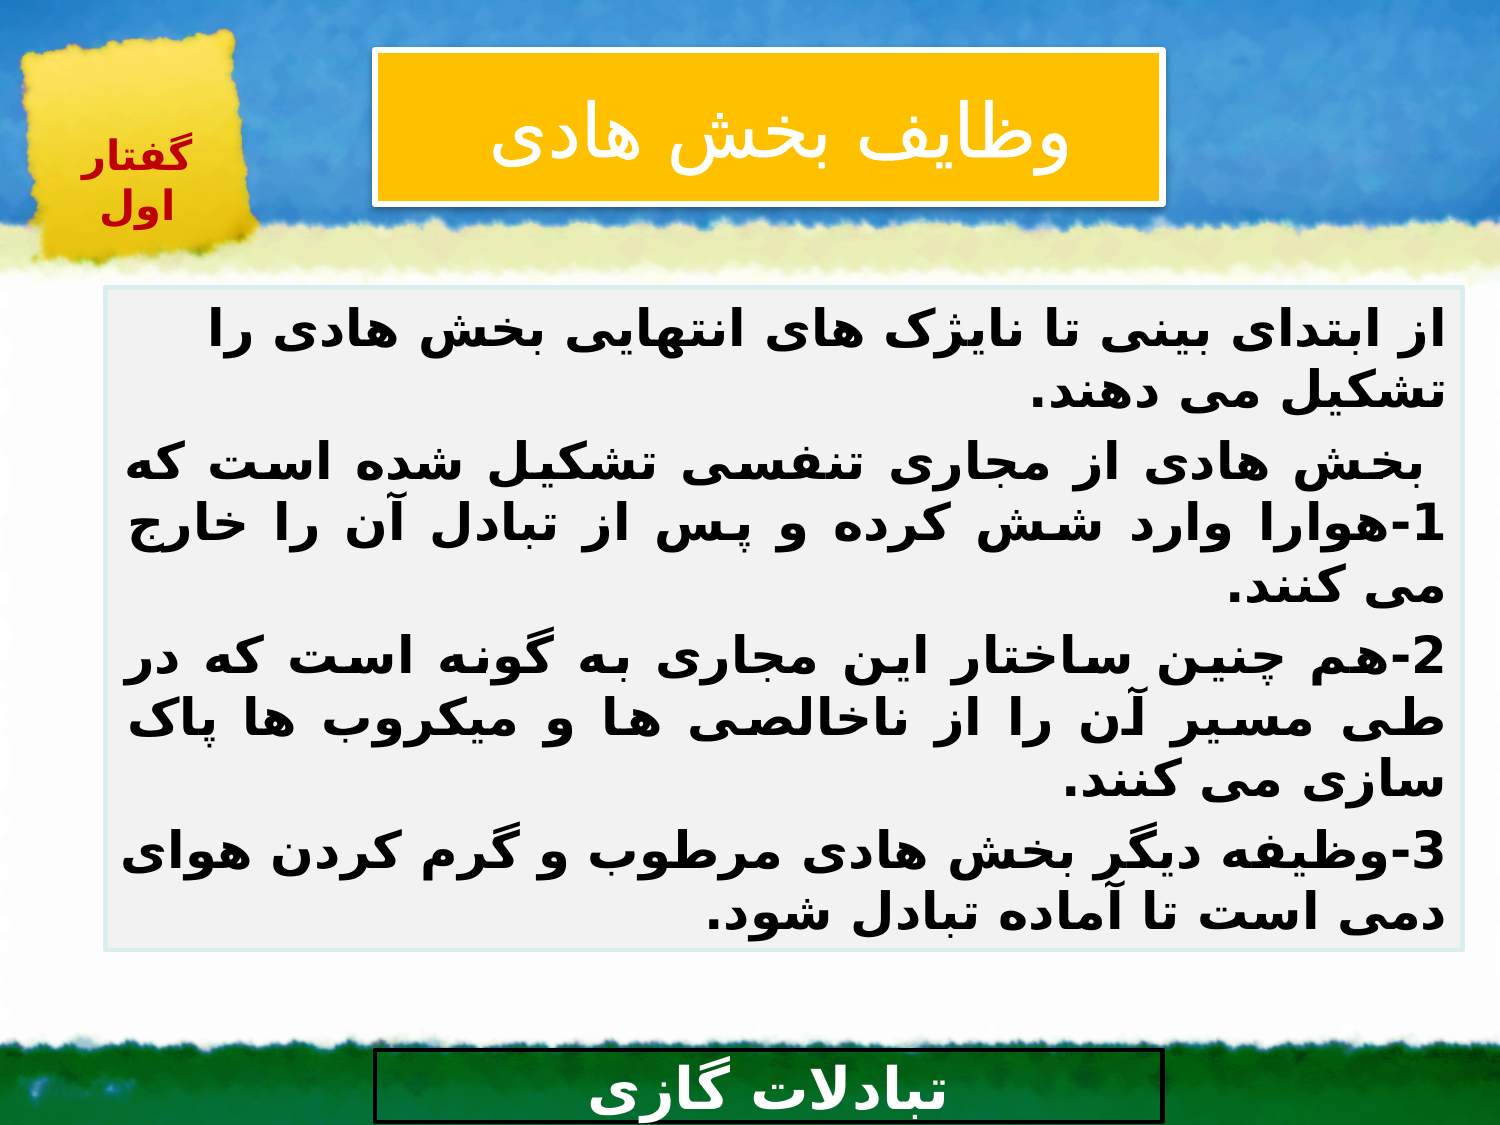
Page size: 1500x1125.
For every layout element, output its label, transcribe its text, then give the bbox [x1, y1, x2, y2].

picture [0, 0, 1500, 1125]
text_box وظایف بخش هادی [372, 47, 1166, 207]
text_box گفتار اول [37, 121, 238, 237]
title تبادلات گازی [373, 1048, 1165, 1124]
subtitle از ابتدای بینی تا نایژک های انتهایی بخش هادی را تشکیل می دهند. بخش هادی از مجاری تنفسی تشکیل شده است که 1-هوارا وارد شش کرده و پس از تبادل آن را خارج می کنند. 2-هم چنین ساختار این مجاری به گونه است که در طی مسیر آن را از ناخالصی ها و میکروب ها پاک سازی می کنند. 3-وظیفه دیگر بخش هادی مرطوب و گرم کردن هوای دمی است تا آماده تبادل شود. [103, 285, 1465, 952]
